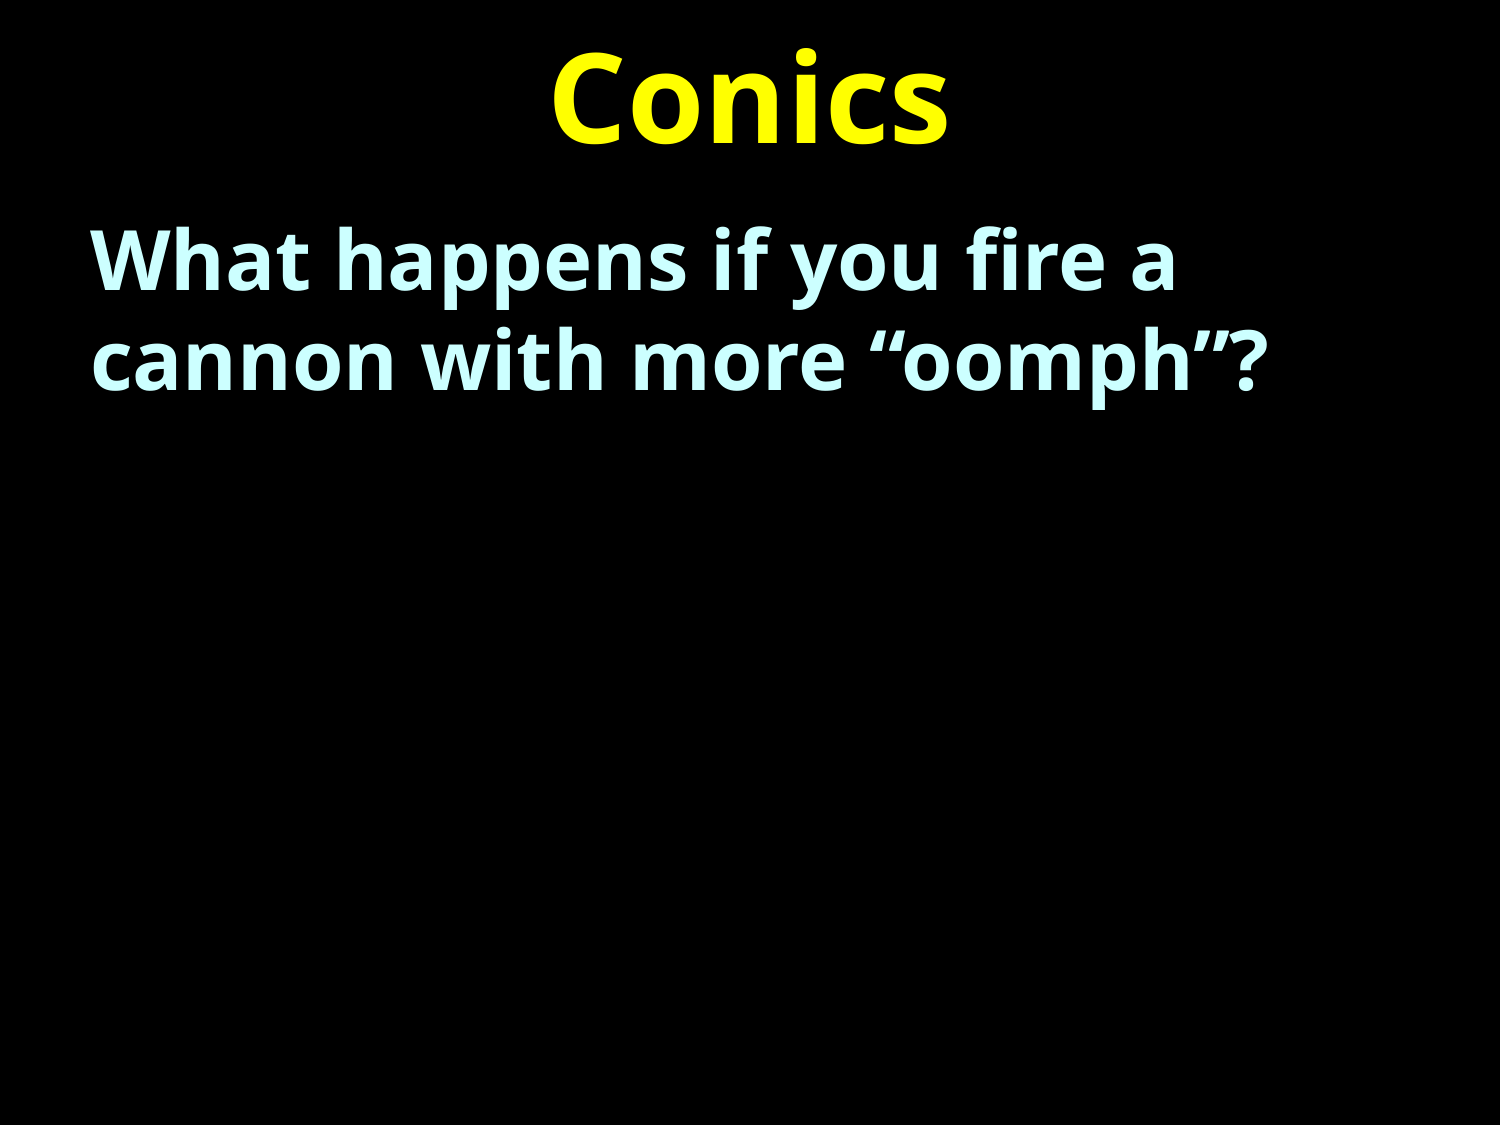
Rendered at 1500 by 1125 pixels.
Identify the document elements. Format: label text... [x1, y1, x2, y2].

list What happens if you fire a cannon with more “oomph”? [75, 200, 1425, 1125]
title Conics [0, 0, 1500, 188]
